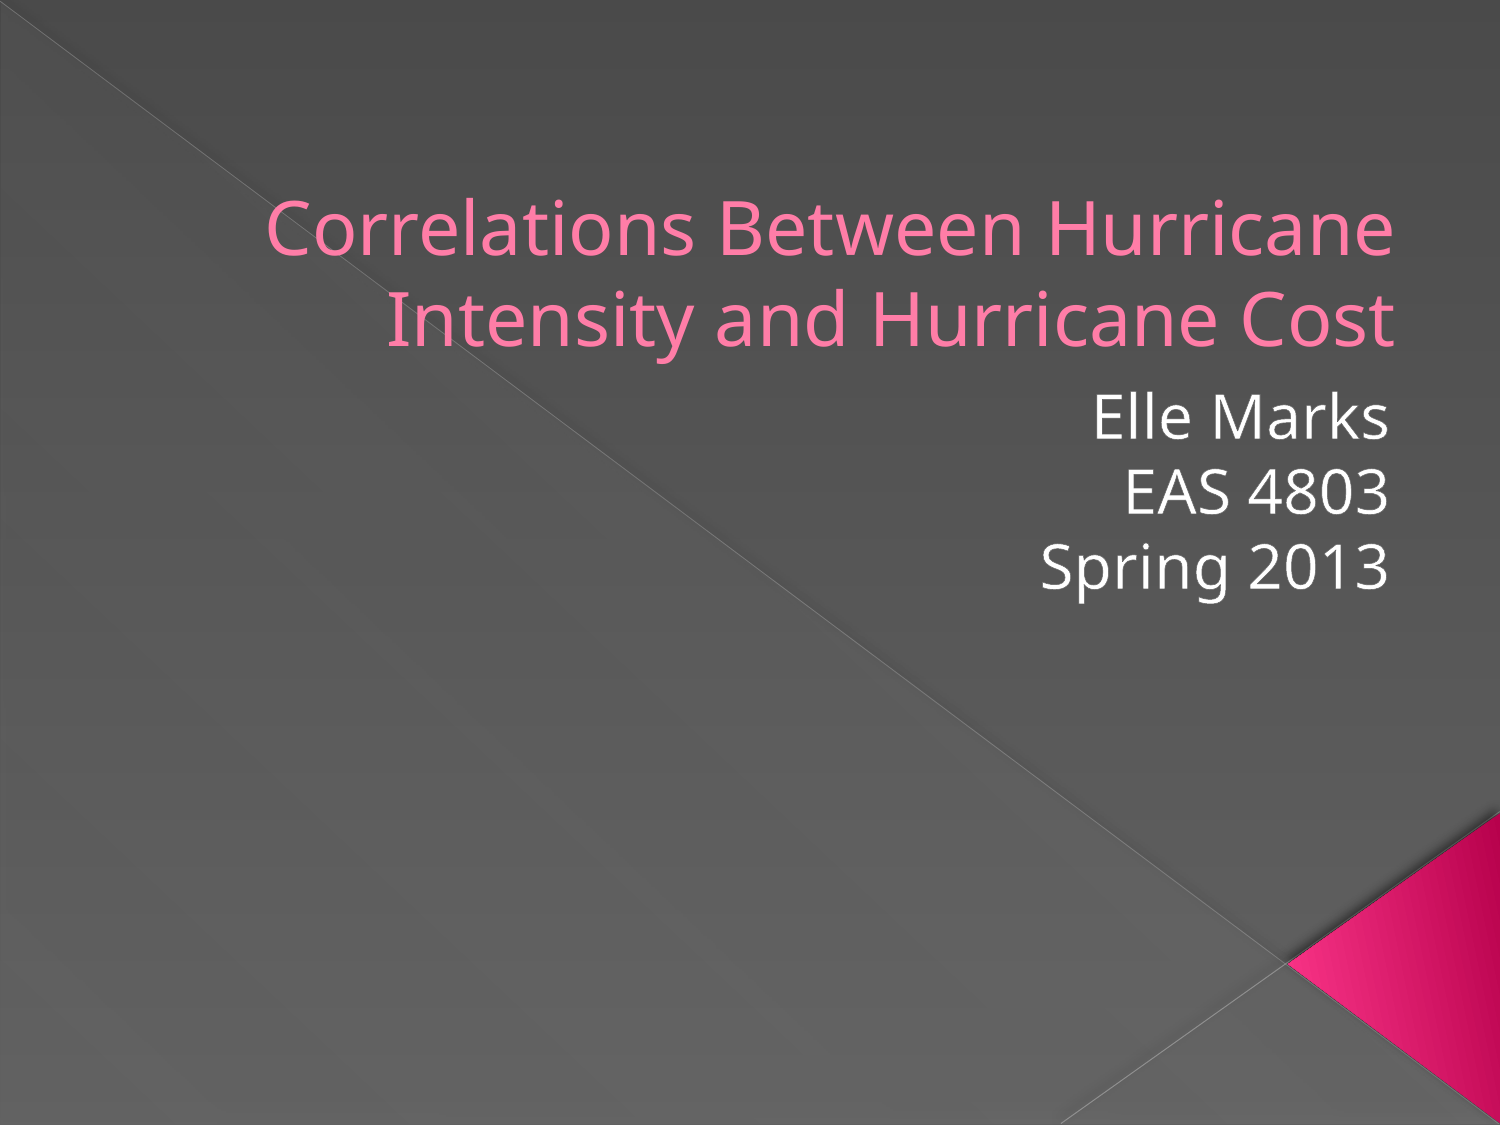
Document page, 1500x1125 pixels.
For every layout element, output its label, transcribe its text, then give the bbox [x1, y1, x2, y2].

title Correlations Between Hurricane Intensity and Hurricane Cost [88, 127, 1412, 369]
subtitle Elle Marks EAS 4803 Spring 2013 [88, 369, 1412, 657]
